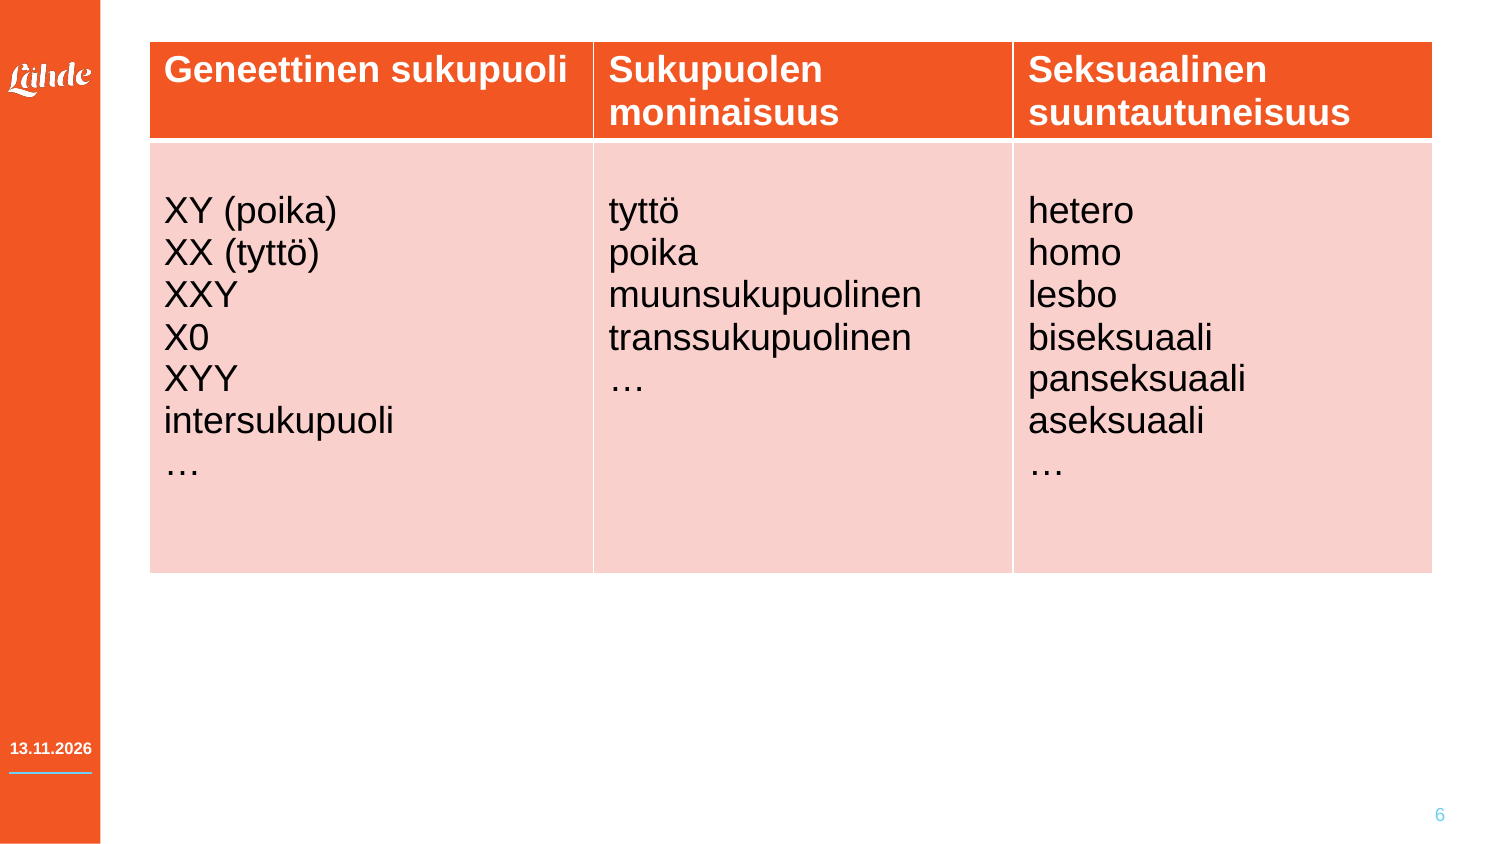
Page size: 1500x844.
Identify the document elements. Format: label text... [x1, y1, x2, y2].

table_cell hetero homo lesbo biseksuaali panseksuaali aseksuaali … [1014, 143, 1432, 573]
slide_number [9, 731, 93, 765]
table_header Sukupuolen moninaisuus [594, 42, 1012, 138]
table_header Seksuaalinen suuntautuneisuus [1014, 42, 1432, 138]
slide_number 6 [1420, 795, 1486, 828]
picture [0, 36, 95, 170]
table_cell XY (poika) XX (tyttö) XXY X0 XYY intersukupuoli … [150, 143, 593, 573]
table_header Geneettinen sukupuoli [150, 42, 593, 138]
table_cell tyttö poika muunsukupuolinen transsukupuolinen … [594, 143, 1012, 573]
